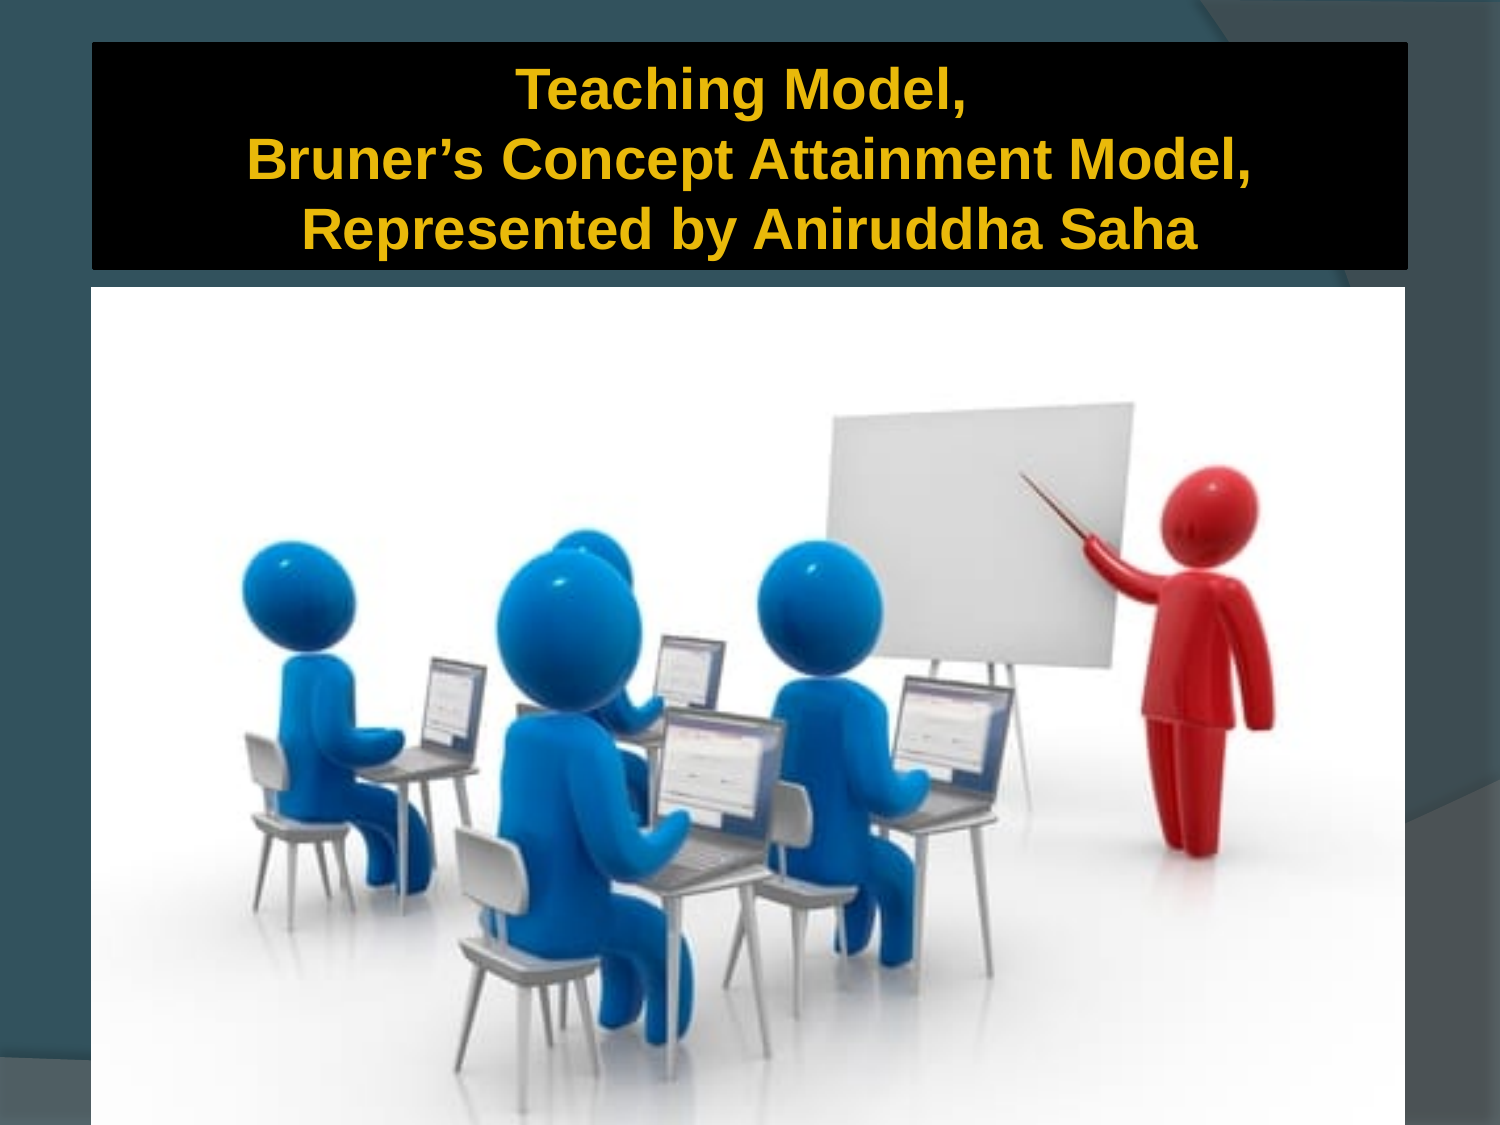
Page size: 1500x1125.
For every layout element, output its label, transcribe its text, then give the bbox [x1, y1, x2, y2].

picture [91, 287, 1405, 1125]
text_box Teaching Model, Bruner’s Concept Attainment Model, Represented by Aniruddha Saha [92, 42, 1408, 270]
